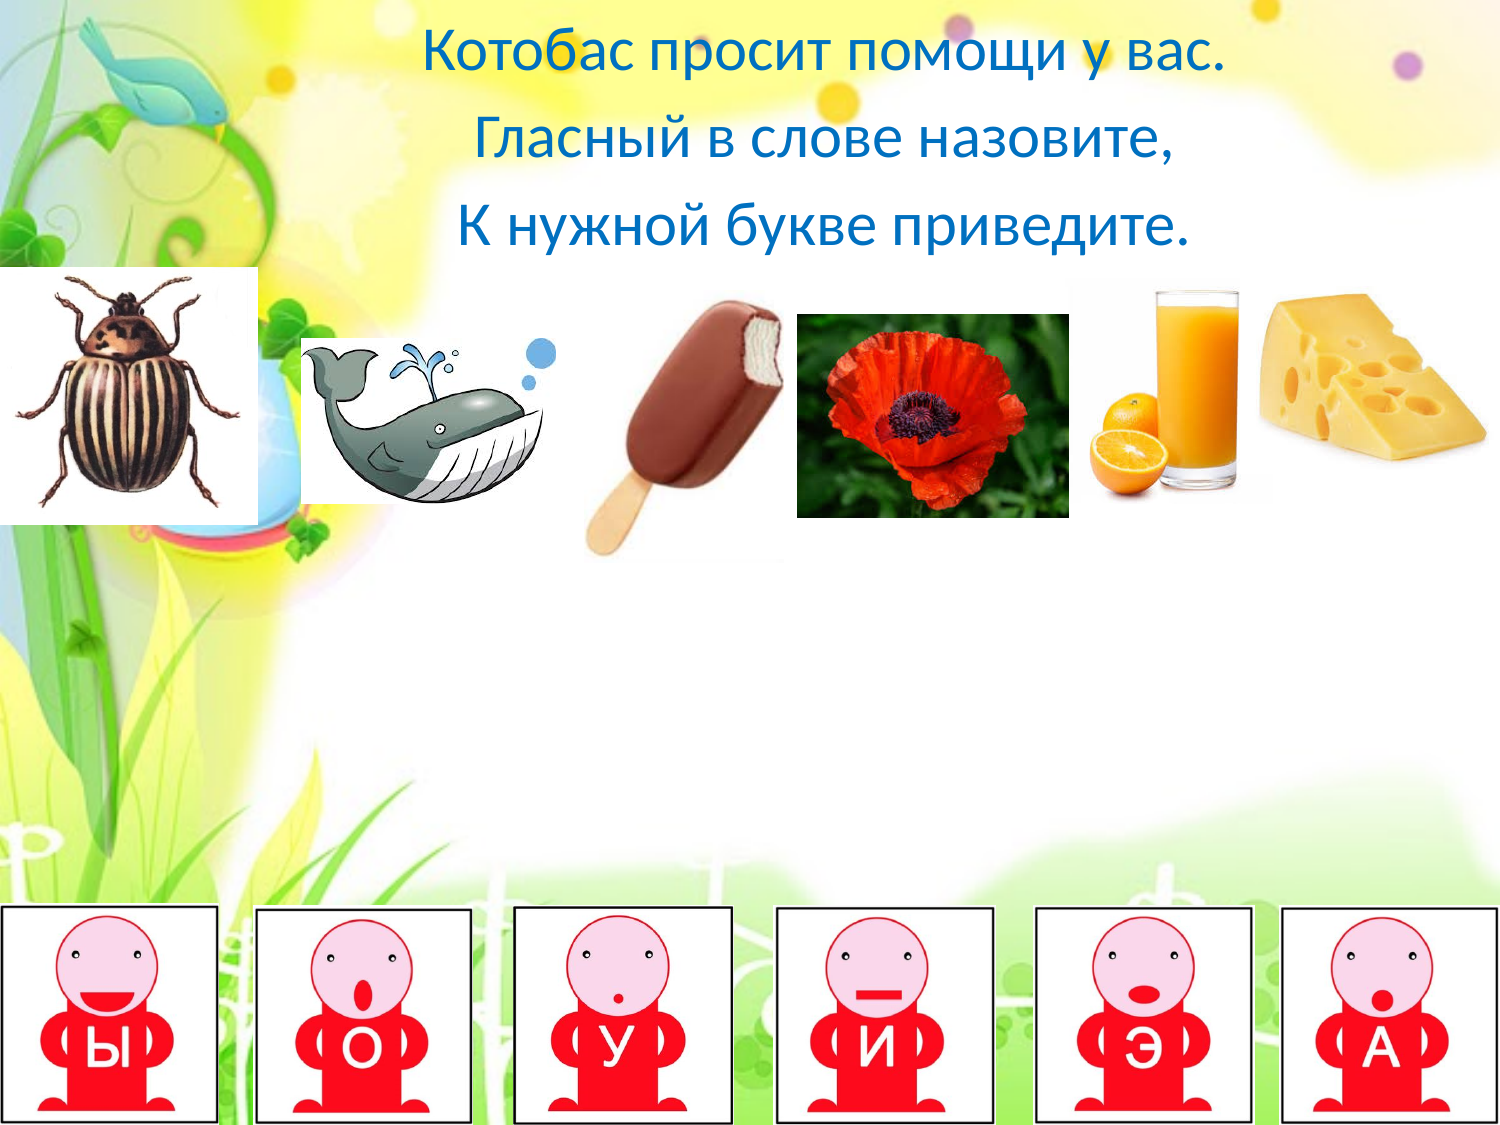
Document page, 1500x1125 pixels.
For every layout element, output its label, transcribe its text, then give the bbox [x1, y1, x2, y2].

picture [0, 0, 1500, 1125]
list Котобас просит помощи у вас. Гласный в слове назовите, К нужной букве приведите. [150, 0, 1500, 268]
